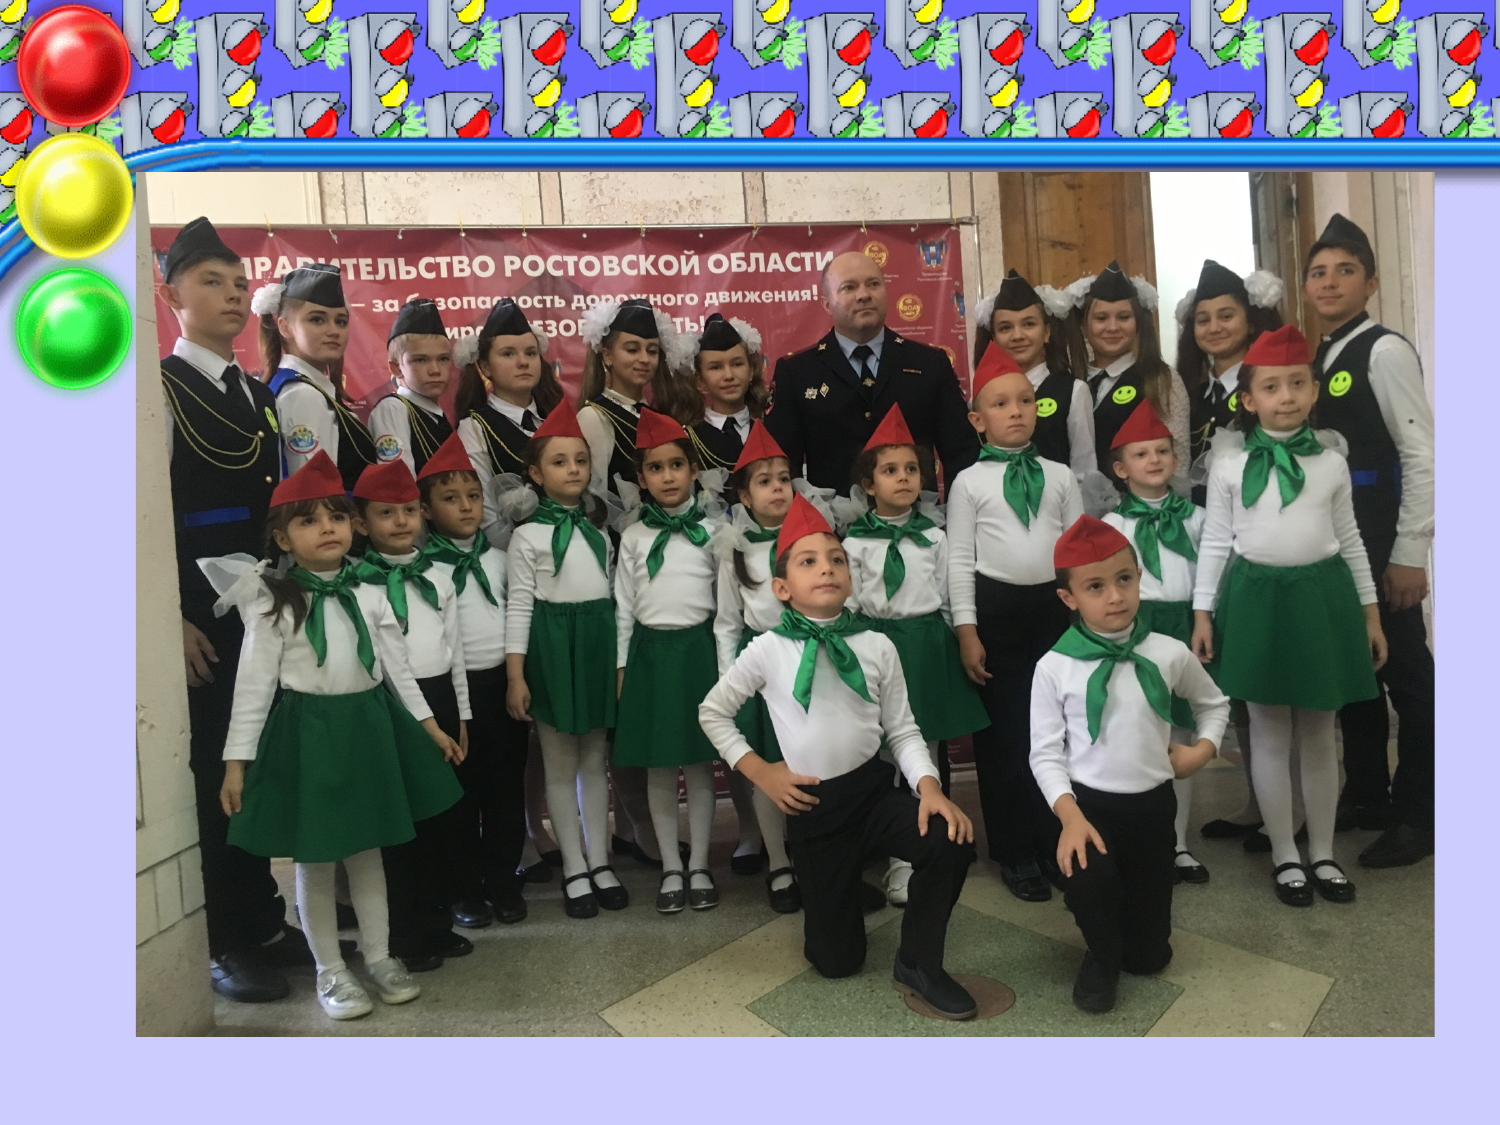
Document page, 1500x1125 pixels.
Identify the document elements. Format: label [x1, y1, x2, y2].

picture [0, 0, 1500, 1125]
list [135, 172, 1436, 1038]
